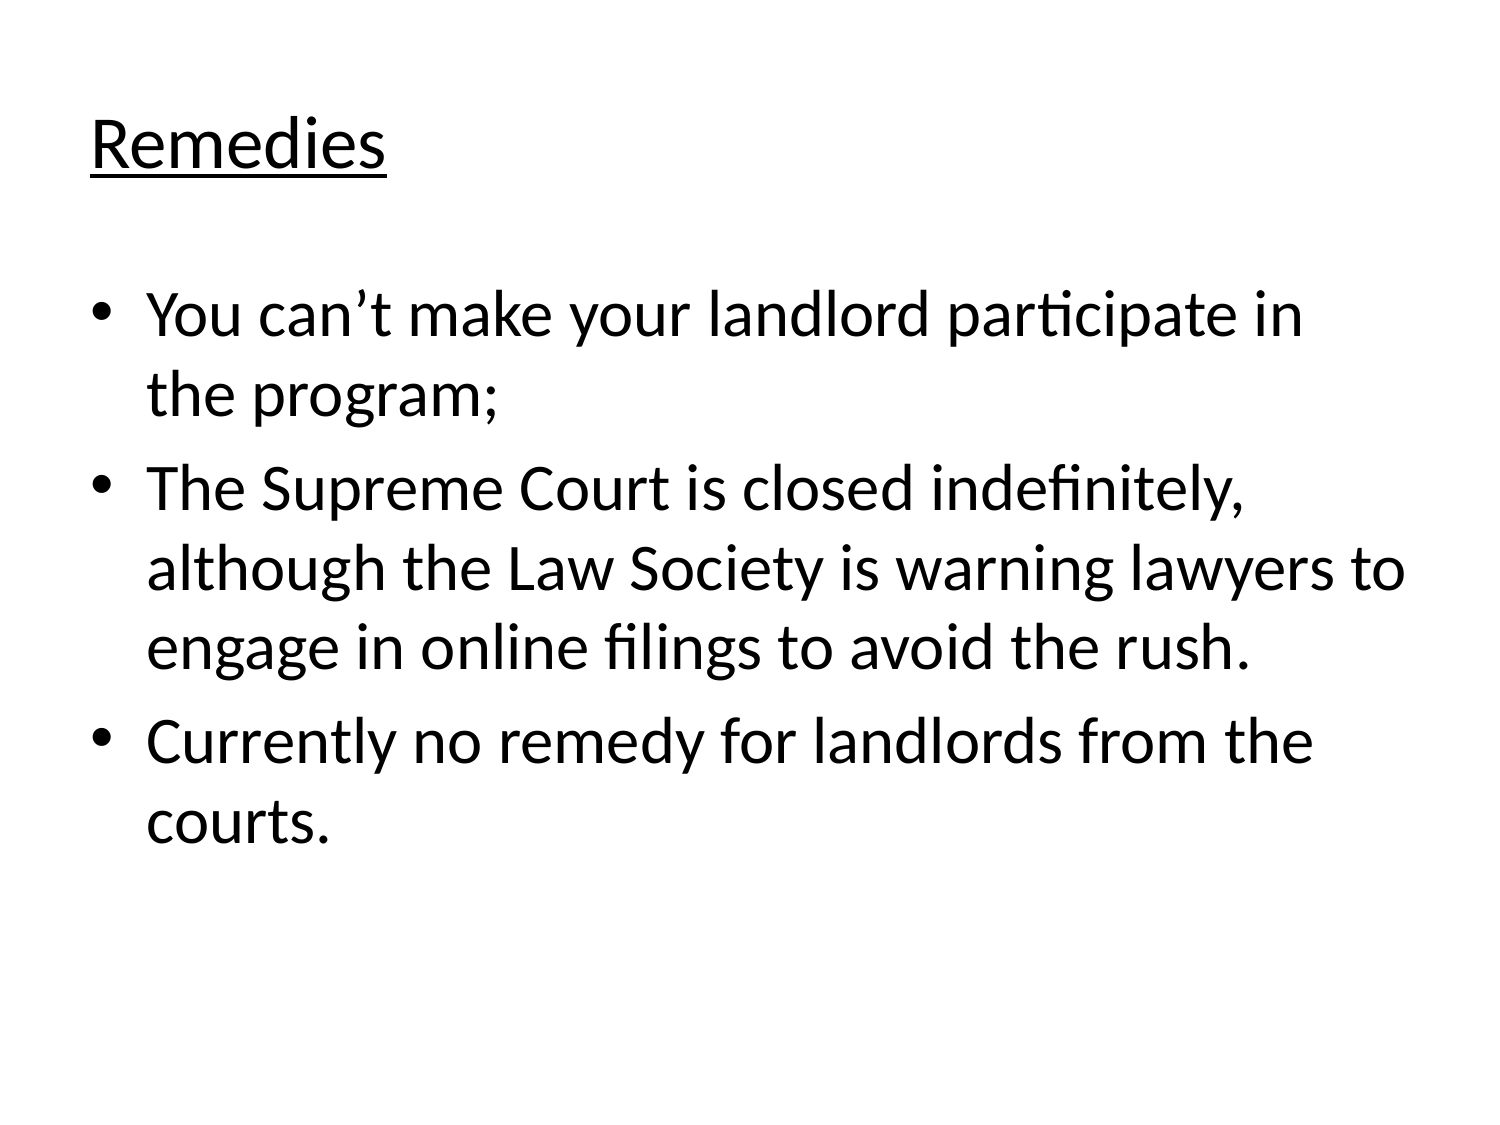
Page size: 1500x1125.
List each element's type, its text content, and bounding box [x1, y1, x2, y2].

list You can’t make your landlord participate in the program; The Supreme Court is closed indefinitely, although the Law Society is warning lawyers to engage in online filings to avoid the rush. Currently no remedy for landlords from the courts. [75, 262, 1425, 1005]
title Remedies [75, 45, 1425, 233]
